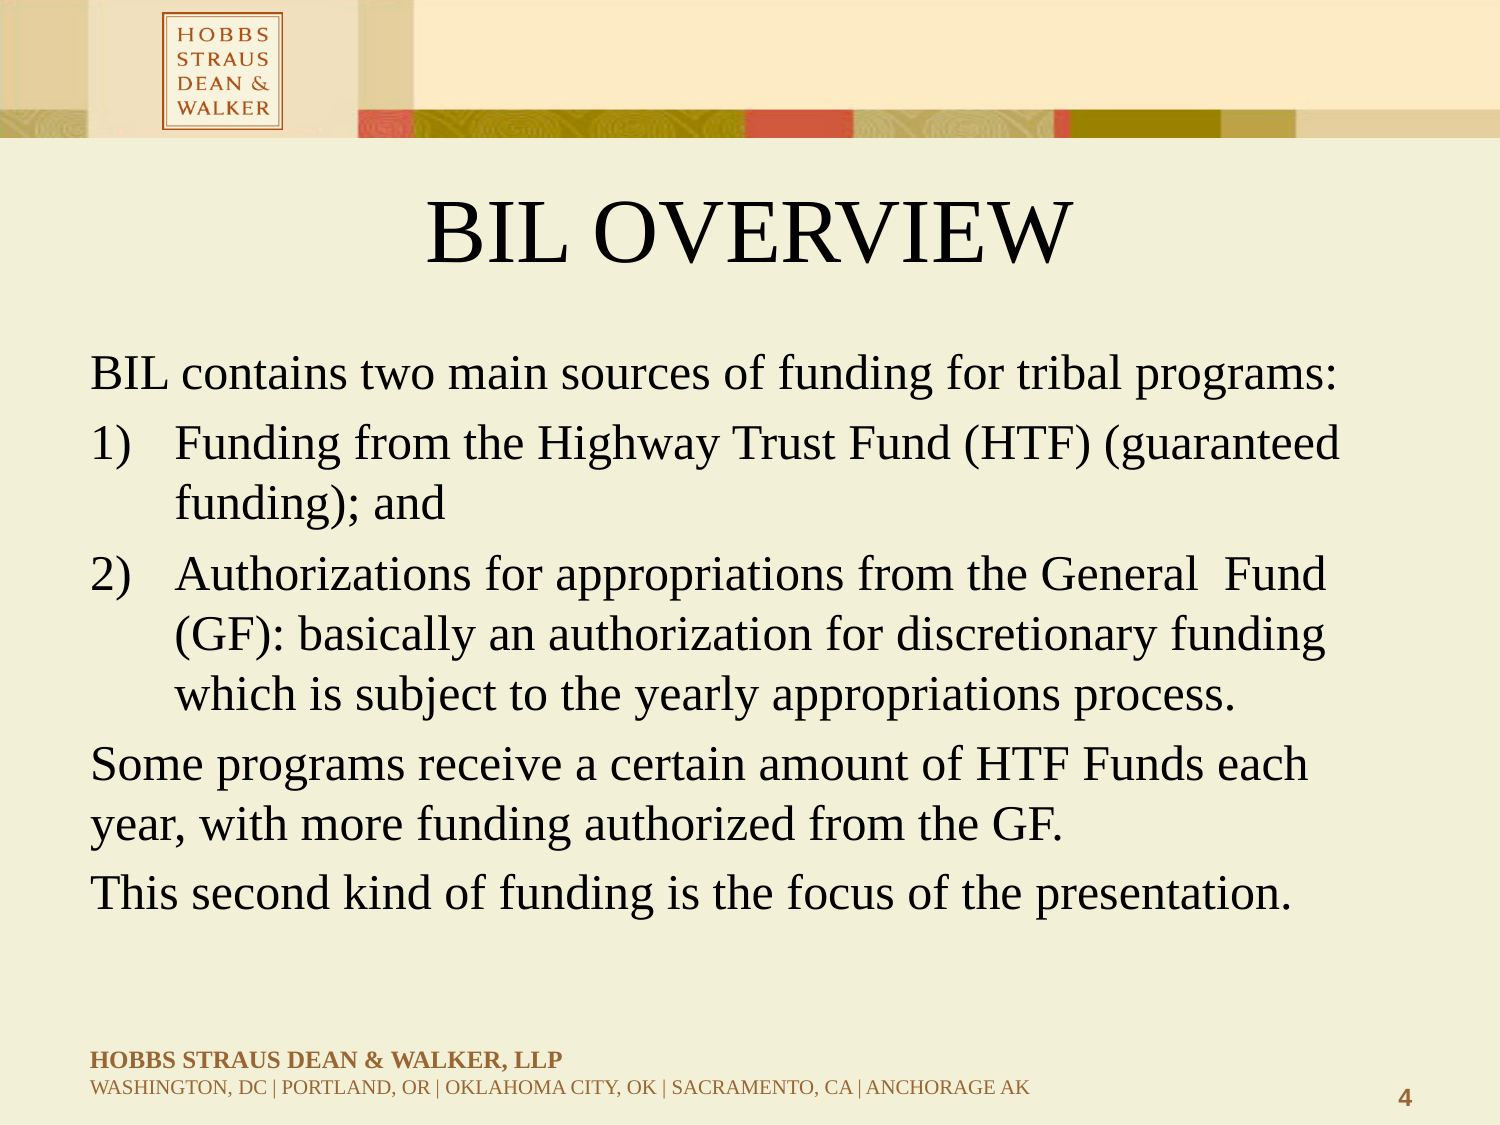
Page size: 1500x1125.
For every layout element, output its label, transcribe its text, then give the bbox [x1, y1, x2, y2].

picture [0, 0, 1500, 138]
list BIL contains two main sources of funding for tribal programs: Funding from the Highway Trust Fund (HTF) (guaranteed funding); and Authorizations for appropriations from the General Fund (GF): basically an authorization for discretionary funding which is subject to the yearly appropriations process. Some programs receive a certain amount of HTF Funds each year, with more funding authorized from the GF. This second kind of funding is the focus of the presentation. [75, 332, 1425, 1025]
title BIL Overview [75, 149, 1425, 303]
